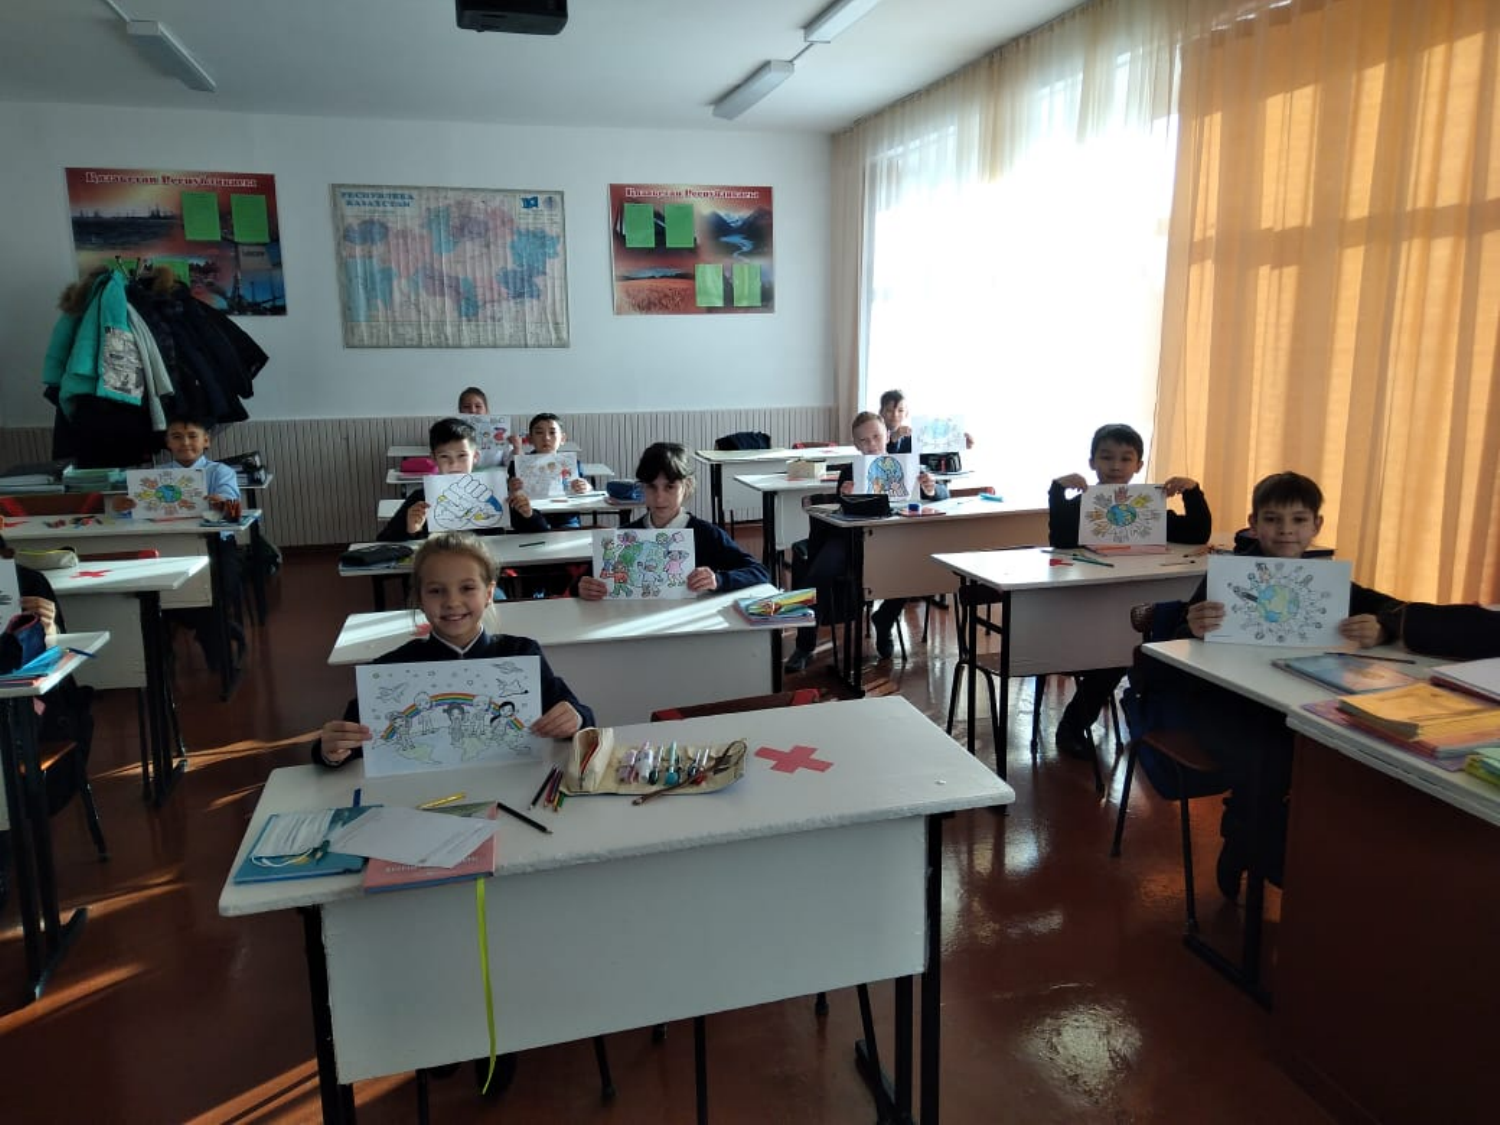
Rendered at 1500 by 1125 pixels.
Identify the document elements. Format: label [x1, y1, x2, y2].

list [0, 0, 1500, 1125]
